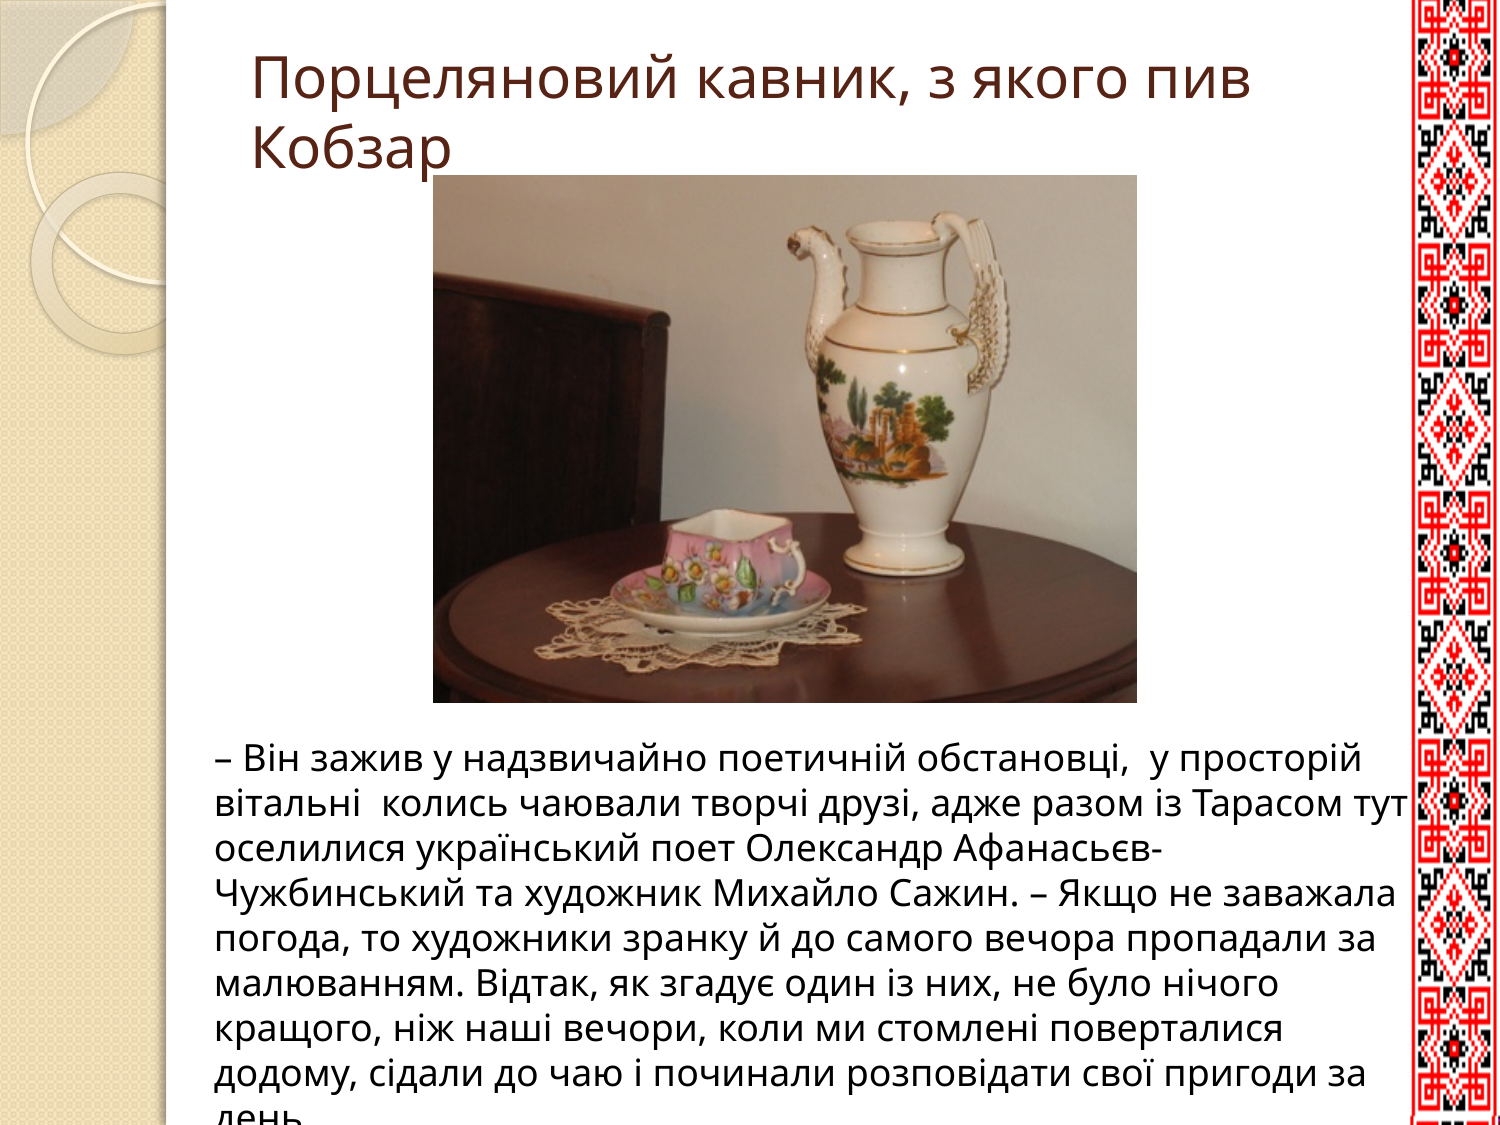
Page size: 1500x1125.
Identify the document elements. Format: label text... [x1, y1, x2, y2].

text_box – Він зажив у надзвичайно поетичній обстановці, у просторій вітальні колись чаювали творчі друзі, адже разом із Тарасом тут оселилися український поет Олександр Афанасьєв-Чужбинський та художник Михайло Сажин. – Якщо не заважала погода, то художники зранку й до самого вечора пропадали за малюванням. Відтак, як згадує один із них, не було нічого кращого, ніж наші вечори, коли ми стомлені поверталися додому, сідали до чаю і починали розповідати свої пригоди за день. [199, 726, 1402, 1125]
title Порцеляновий кавник, з якого пив Кобзар [235, 45, 1402, 176]
picture [1409, 0, 1500, 1125]
picture [433, 175, 1137, 703]
